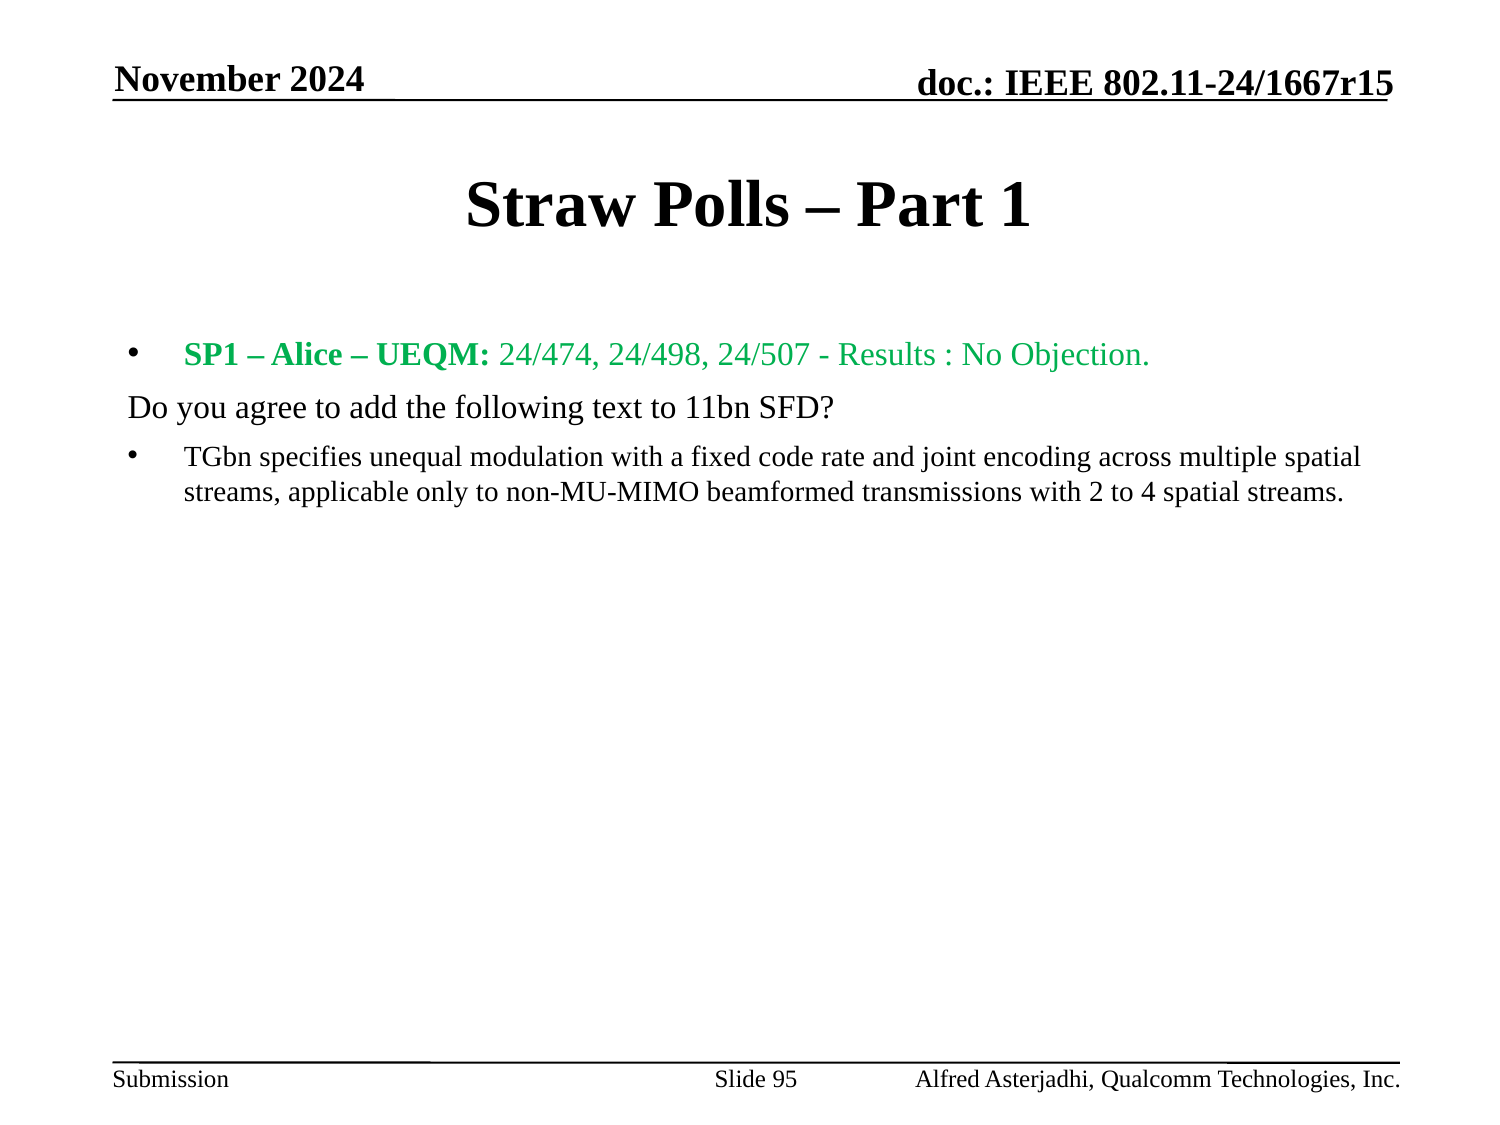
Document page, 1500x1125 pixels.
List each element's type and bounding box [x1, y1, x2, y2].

list [112, 324, 1388, 1000]
slide_number [712, 1061, 800, 1123]
slide_number [114, 54, 423, 100]
title [112, 112, 1388, 288]
footer [878, 1061, 1402, 1093]
